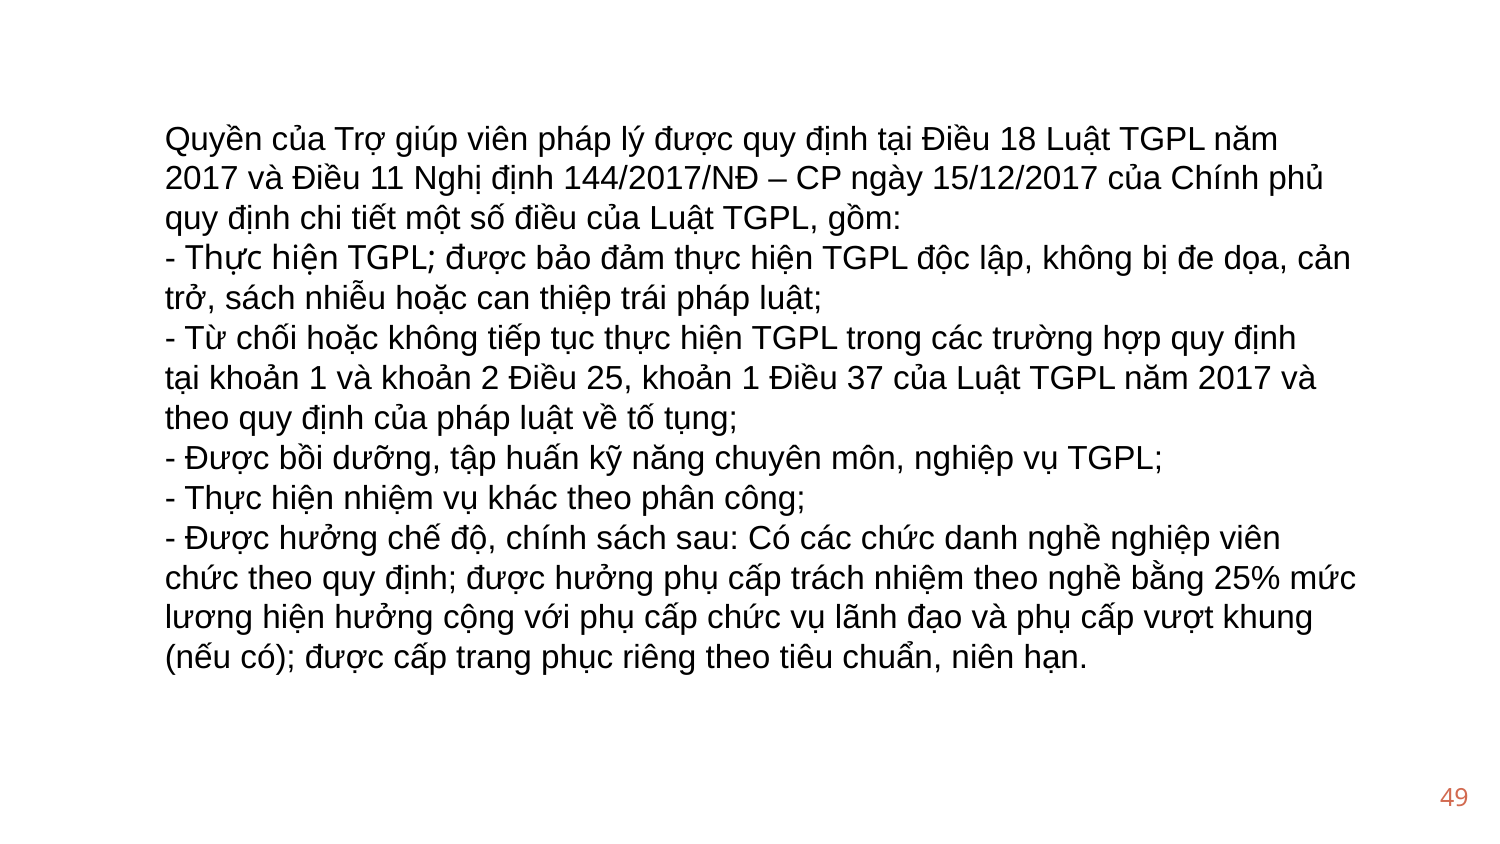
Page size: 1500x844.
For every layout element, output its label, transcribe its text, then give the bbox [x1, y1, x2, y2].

slide_number 49 [1378, 766, 1469, 832]
text_box Quyền của Trợ giúp viên pháp lý được quy định tại Điều 18 Luật TGPL năm 2017 và Điều 11 Nghị định 144/2017/NĐ – CP ngày 15/12/2017 của Chính phủ quy định chi tiết một số điều của Luật TGPL, gồm: - Thực hiện TGPL; được bảo đảm thực hiện TGPL độc lập, không bị đe dọa, cản trở, sách nhiễu hoặc can thiệp trái pháp luật; - Từ chối hoặc không tiếp tục thực hiện TGPL trong các trường hợp quy định tại khoản 1 và khoản 2 Điều 25, khoản 1 Điều 37 của Luật TGPL năm 2017 và theo quy định của pháp luật về tố tụng; - Được bồi dưỡng, tập huấn kỹ năng chuyên môn, nghiệp vụ TGPL; - Thực hiện nhiệm vụ khác theo phân công; - Được hưởng chế độ, chính sách sau: Có các chức danh nghề nghiệp viên chức theo quy định; được hưởng phụ cấp trách nhiệm theo nghề bằng 25% mức lương hiện hưởng cộng với phụ cấp chức vụ lãnh đạo và phụ cấp vượt khung (nếu có); được cấp trang phục riêng theo tiêu chuẩn, niên hạn. [150, 109, 1375, 718]
